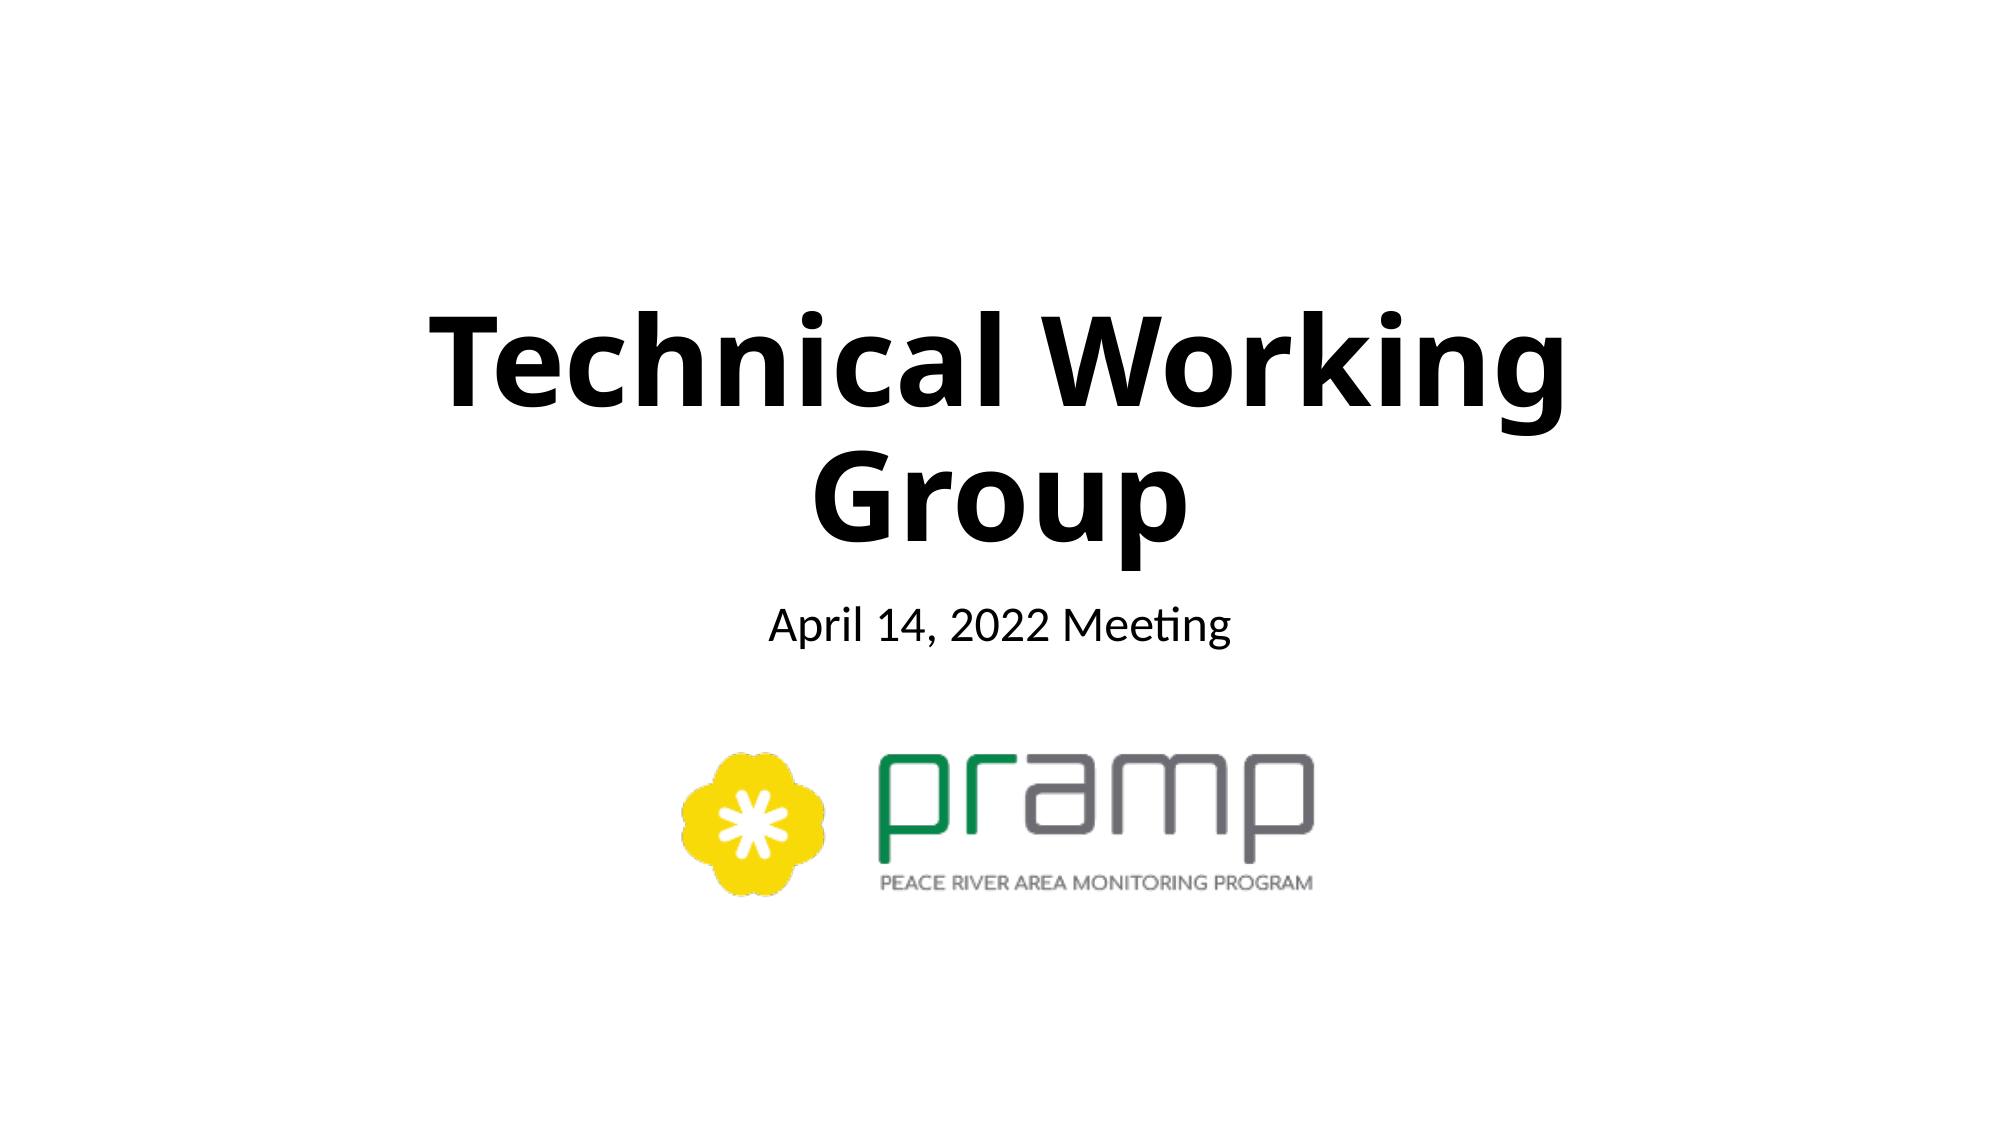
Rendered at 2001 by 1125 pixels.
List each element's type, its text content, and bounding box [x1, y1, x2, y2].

picture [634, 680, 1366, 970]
subtitle April 14, 2022 Meeting [249, 590, 1750, 863]
title Technical Working Group [249, 184, 1750, 576]
